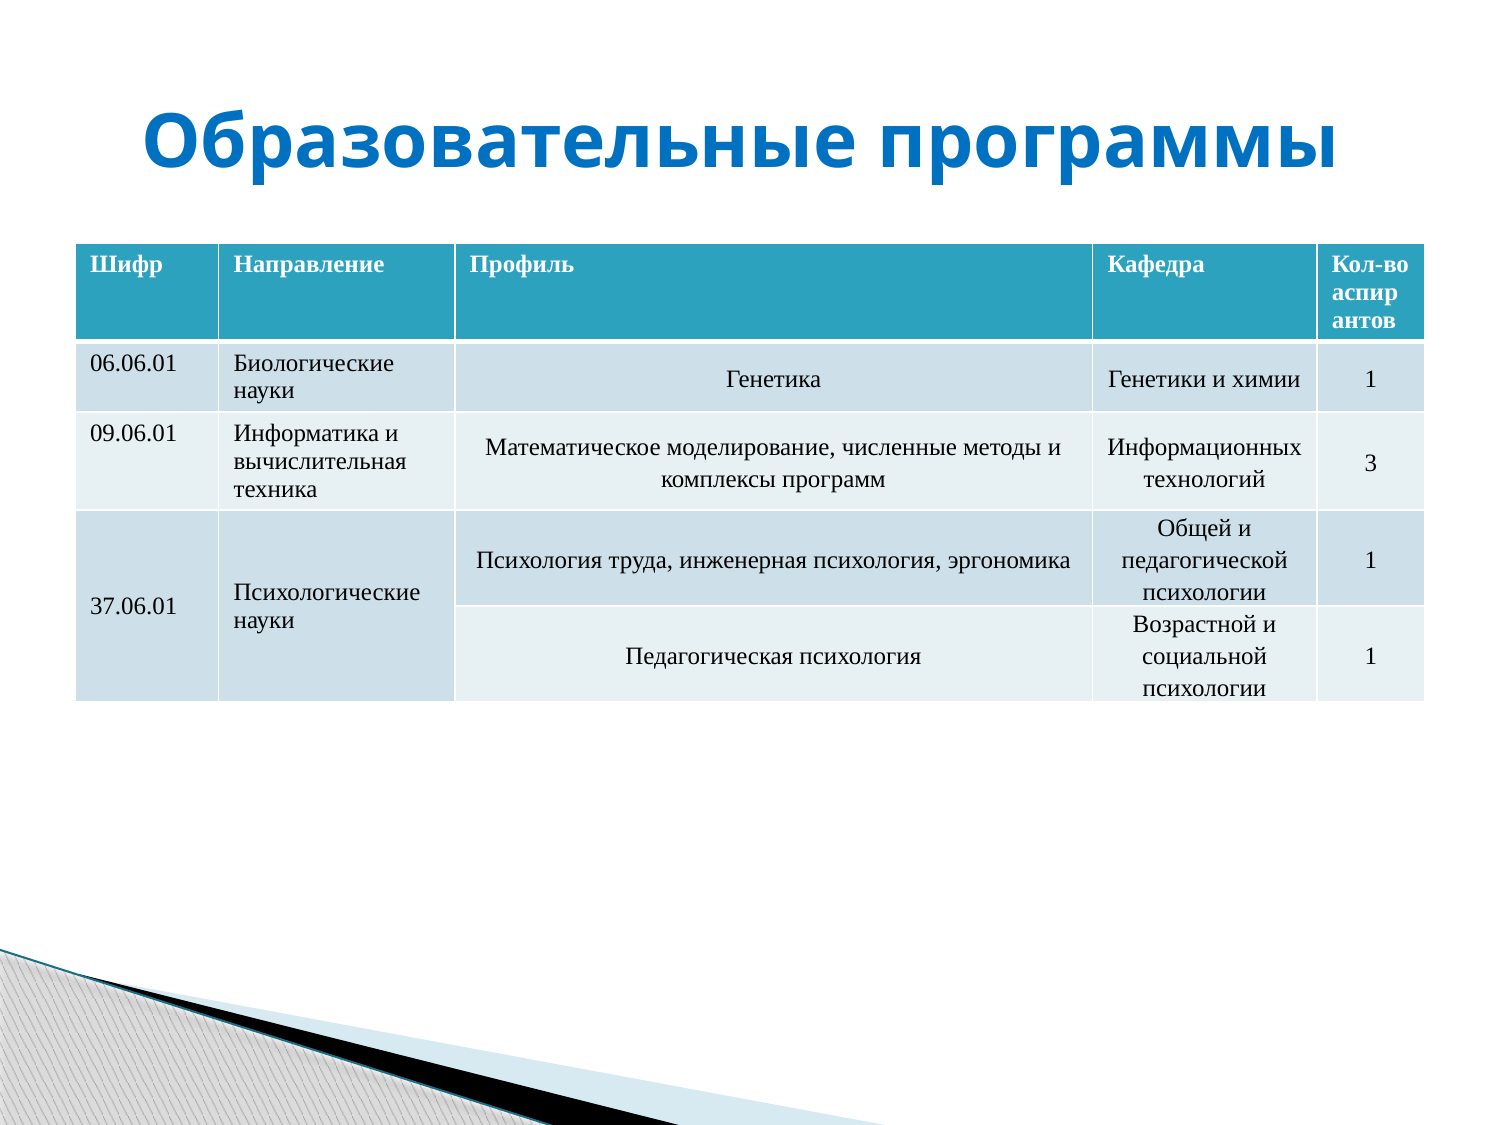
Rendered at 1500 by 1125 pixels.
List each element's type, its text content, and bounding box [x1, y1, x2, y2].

table_cell Биологические науки [219, 344, 454, 411]
table_cell 1 [1318, 607, 1424, 701]
table_cell 06.06.01 [76, 344, 218, 411]
table_header Профиль [456, 244, 1092, 339]
table_cell Возрастной и социальной психологии [1093, 607, 1316, 701]
table_header Направление [219, 244, 454, 339]
table_cell Психологические науки [219, 511, 454, 701]
table_header Шифр [76, 244, 218, 339]
table_cell Генетика [456, 344, 1092, 411]
table_header Кафедра [1093, 244, 1316, 339]
table_cell Генетики и химии [1093, 344, 1316, 411]
table_cell Педагогическая психология [456, 607, 1092, 701]
table_cell 09.06.01 [76, 413, 218, 509]
table_cell Психология труда, инженерная психология, эргономика [456, 511, 1092, 605]
table_cell 1 [1318, 511, 1424, 605]
table_cell Математическое моделирование, численные методы и комплексы программ [456, 413, 1092, 509]
table_cell Информатика и вычислительная техника [219, 413, 454, 509]
table_cell Общей и педагогической психологии [1093, 511, 1316, 605]
table_cell 1 [1318, 344, 1424, 411]
table_cell 3 [1318, 413, 1424, 509]
table_cell Информационных технологий [1093, 413, 1316, 509]
table_cell 37.06.01 [76, 511, 218, 701]
table_header Кол-во аспирантов [1318, 244, 1424, 339]
title Образовательные программы [75, 45, 1425, 233]
